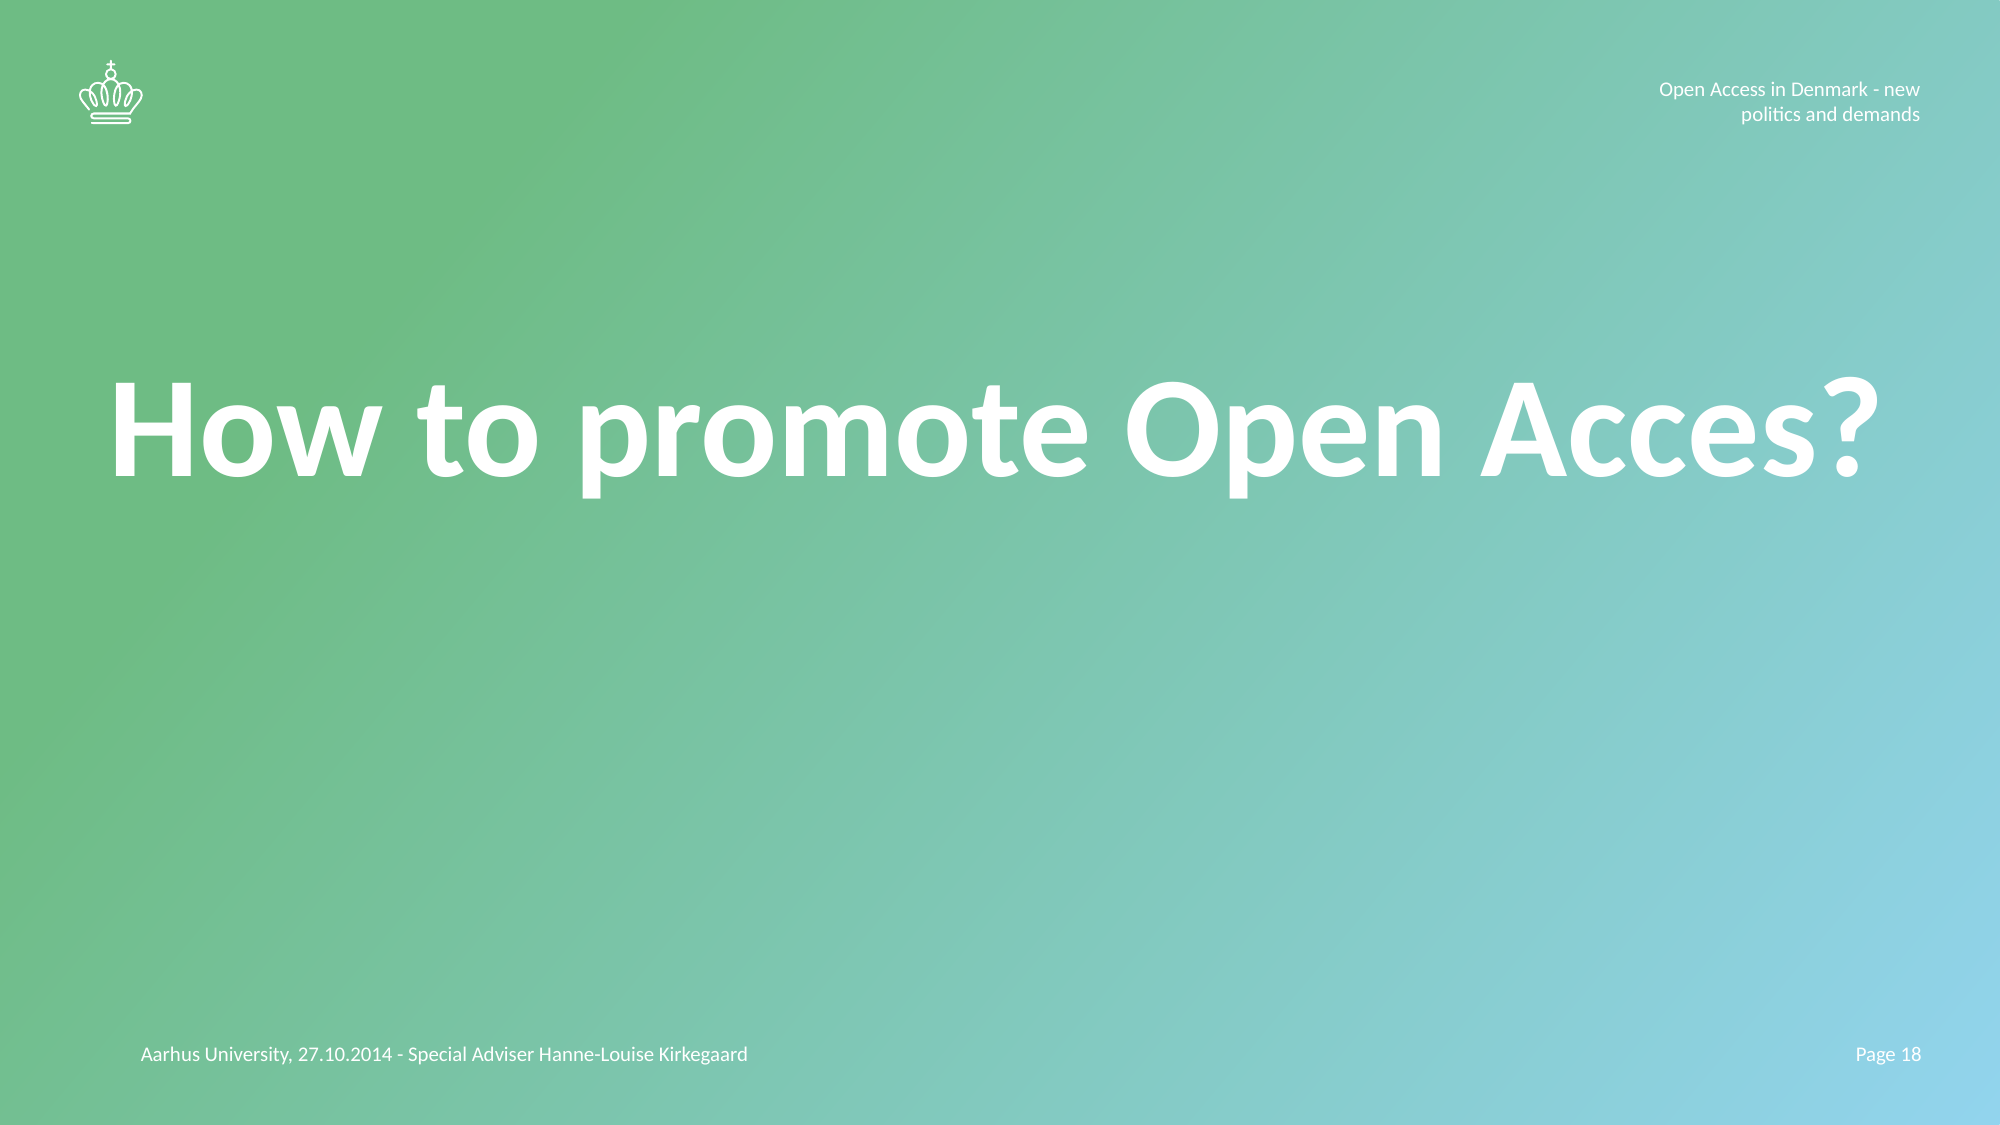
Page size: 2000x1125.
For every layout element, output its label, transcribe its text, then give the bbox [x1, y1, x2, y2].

slide_number Page 18 [1647, 1035, 1922, 1071]
title How to promote Open Acces? [69, 364, 1925, 489]
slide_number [140, 1035, 980, 1071]
footer Open Access in Denmark - new politics and demands [1647, 75, 1921, 129]
